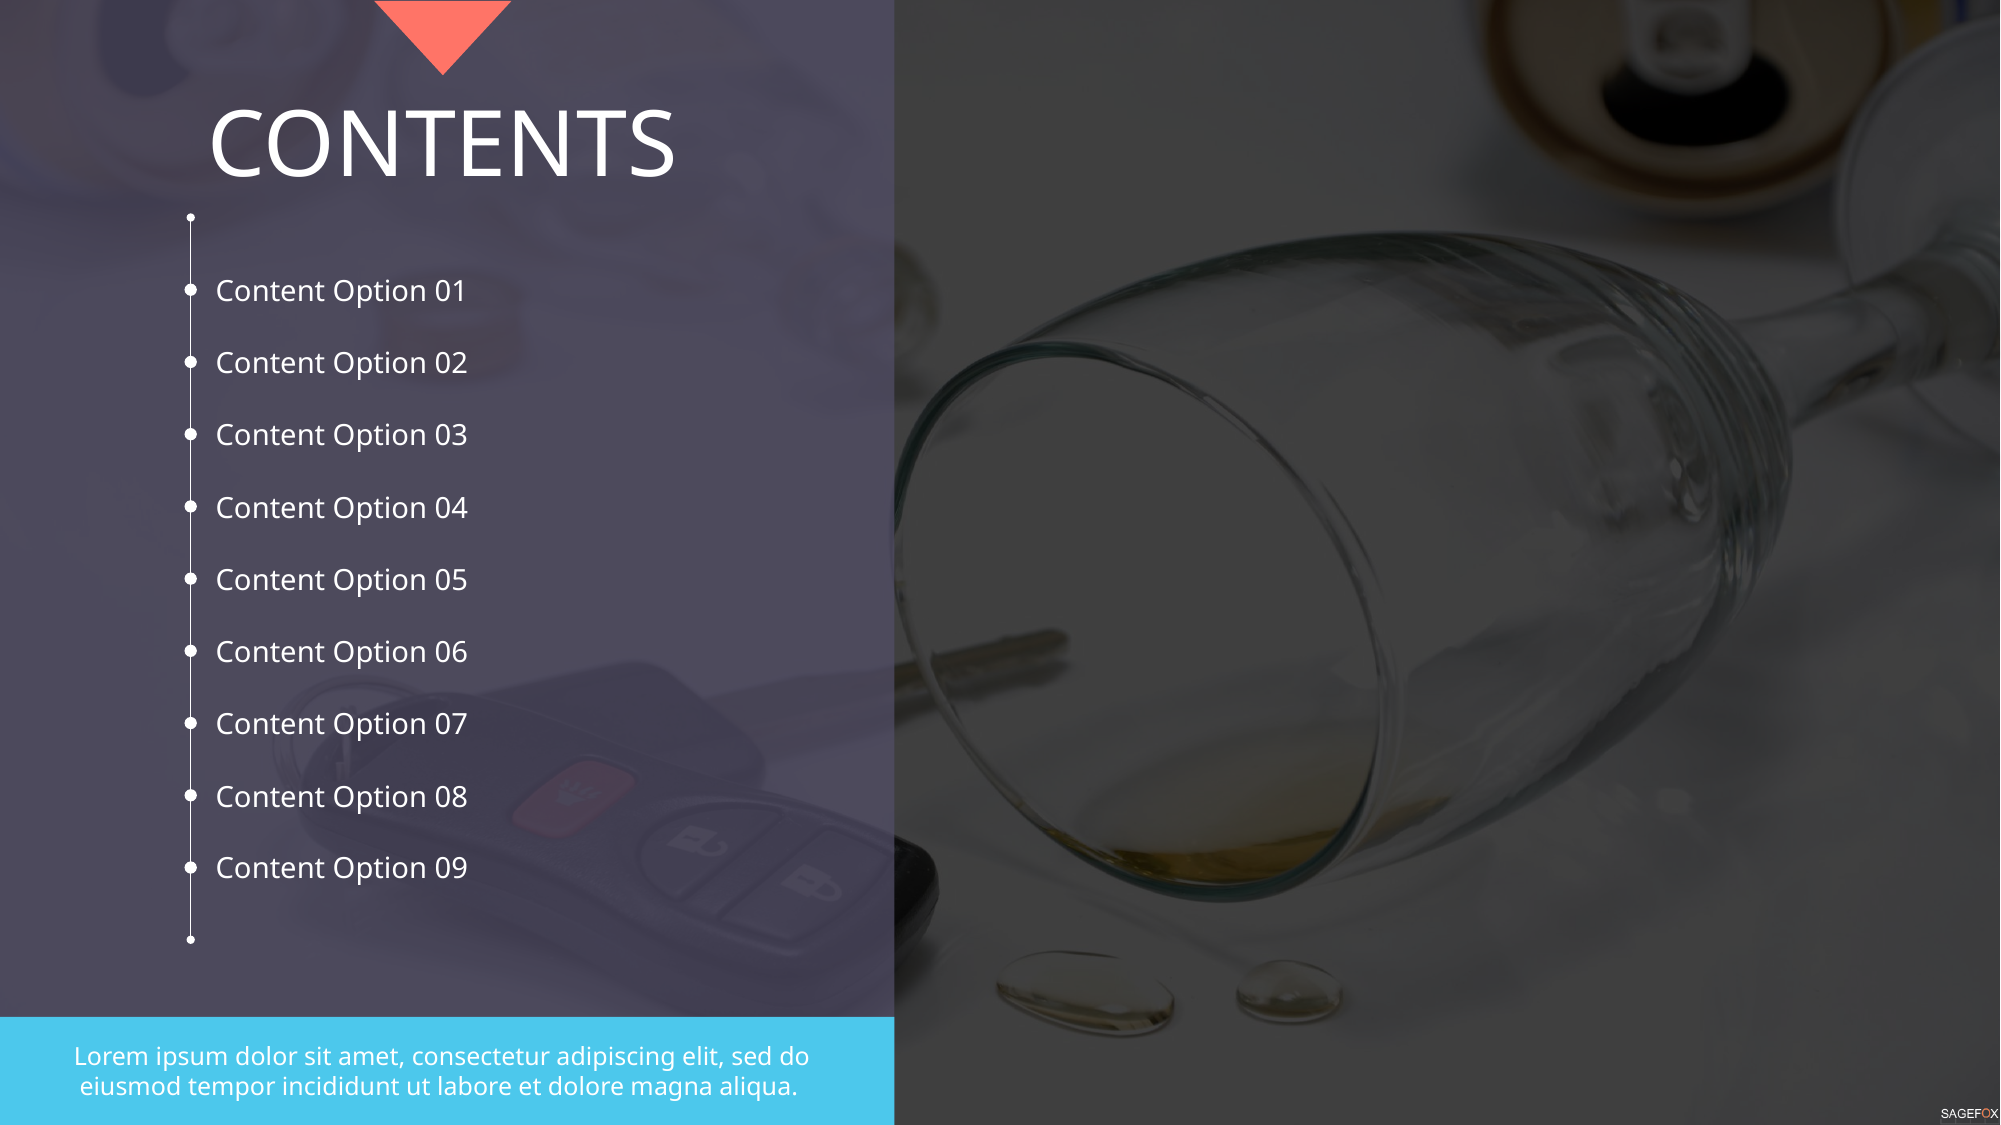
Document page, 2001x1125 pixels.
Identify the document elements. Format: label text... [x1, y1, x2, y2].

text_box Content Option 05 [200, 554, 501, 604]
text_box CONTENTS [142, 77, 743, 202]
text_box Content Option 08 [200, 770, 501, 821]
text_box [371, 0, 514, 77]
text_box [0, 1016, 895, 1125]
text_box Lorem ipsum dolor sit amet, consectetur adipiscing elit, sed do eiusmod tempor incididunt ut labore et dolore magna aliqua. [11, 1033, 874, 1108]
text_box Content Option 03 [200, 408, 501, 459]
text_box Content Option 02 [200, 337, 501, 387]
text_box Content Option 07 [200, 697, 501, 748]
text_box Content Option 06 [200, 626, 501, 676]
text_box Content Option 09 [200, 842, 501, 893]
picture [895, 0, 2001, 1125]
text_box Content Option 04 [200, 481, 501, 532]
text_box [0, 0, 895, 1016]
text_box Content Option 01 [200, 264, 501, 315]
